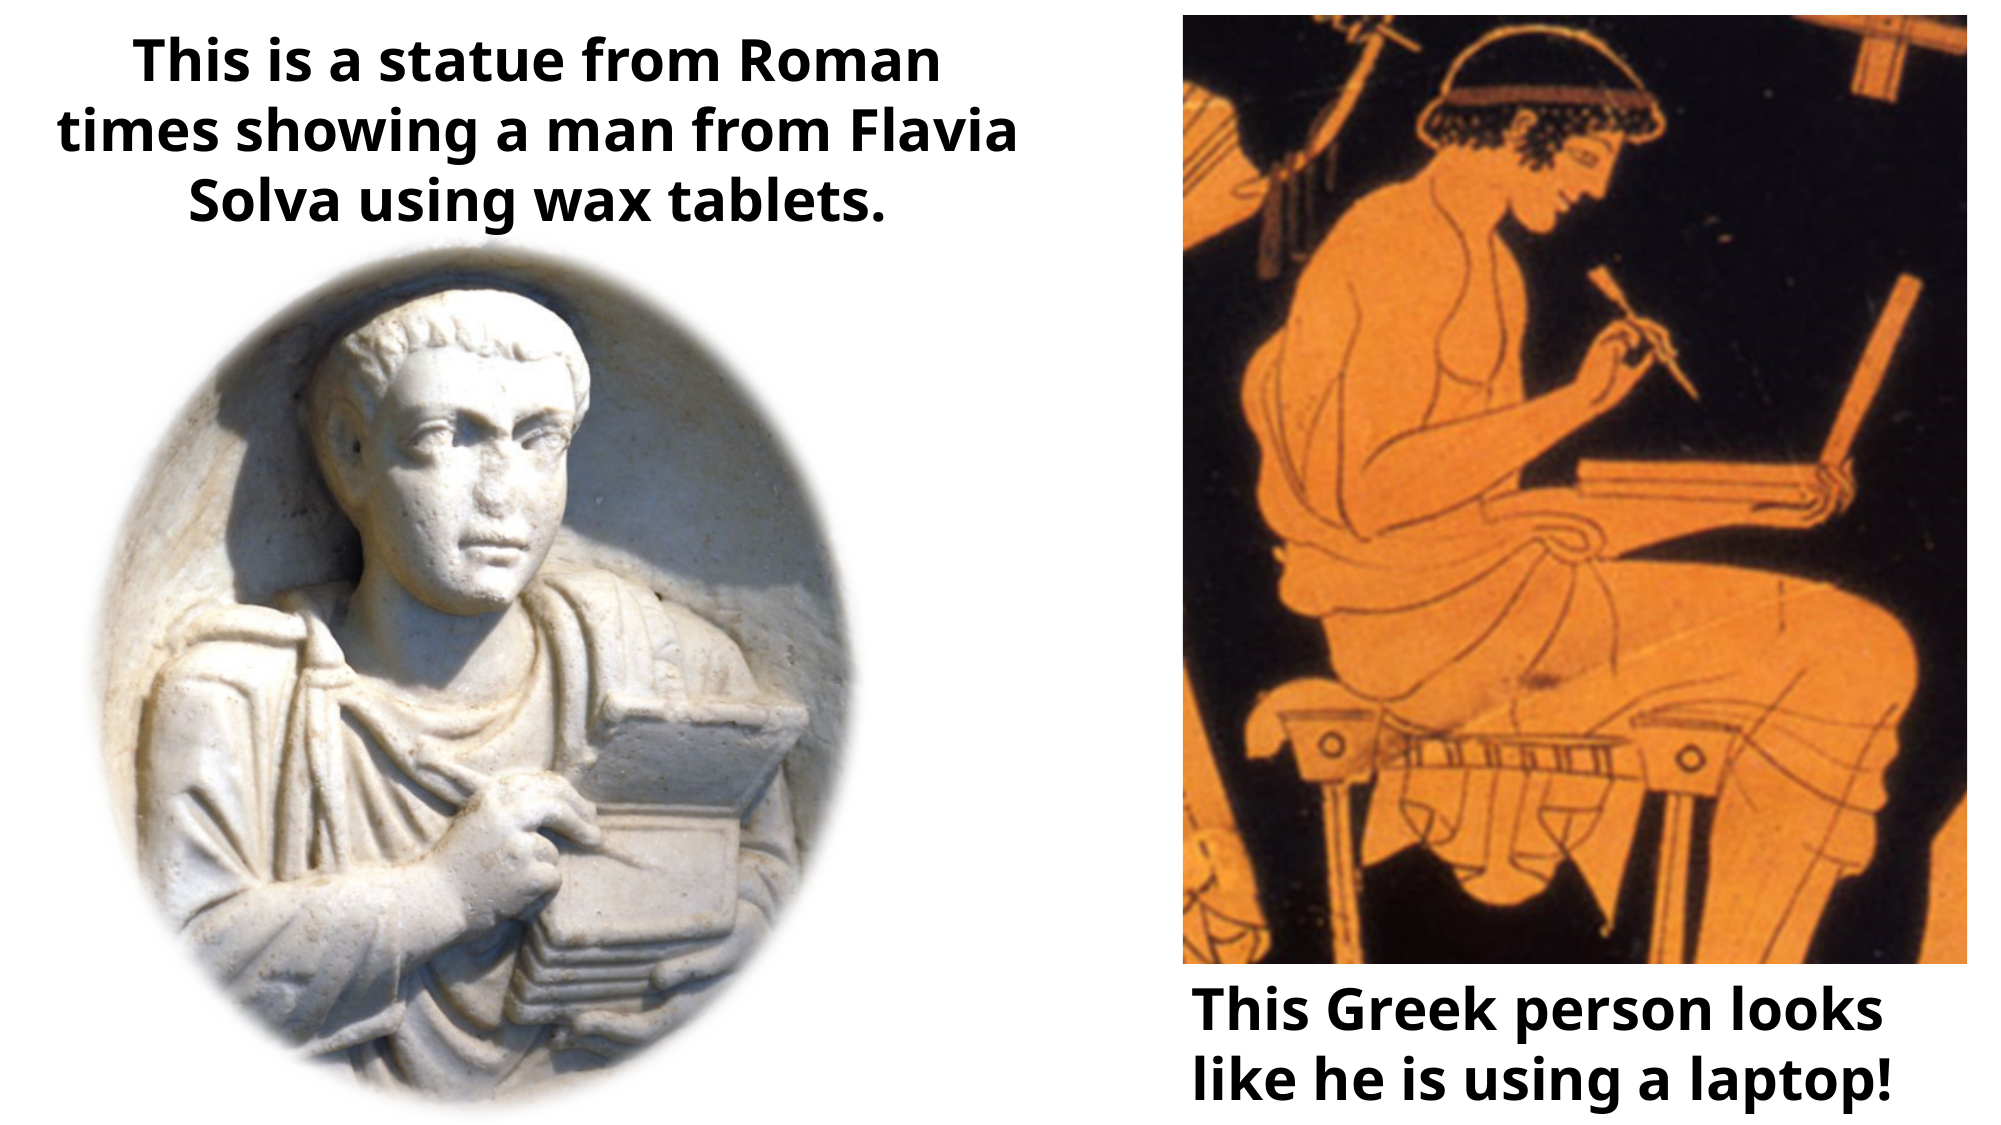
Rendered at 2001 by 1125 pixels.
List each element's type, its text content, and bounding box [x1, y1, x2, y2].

picture [1182, 15, 1968, 964]
text_box This is a statue from Roman times showing a man from Flavia Solva using wax tablets. [32, 15, 1044, 381]
picture [78, 228, 868, 1125]
text_box This Greek person looks like he is using a laptop! [1176, 965, 1997, 1120]
